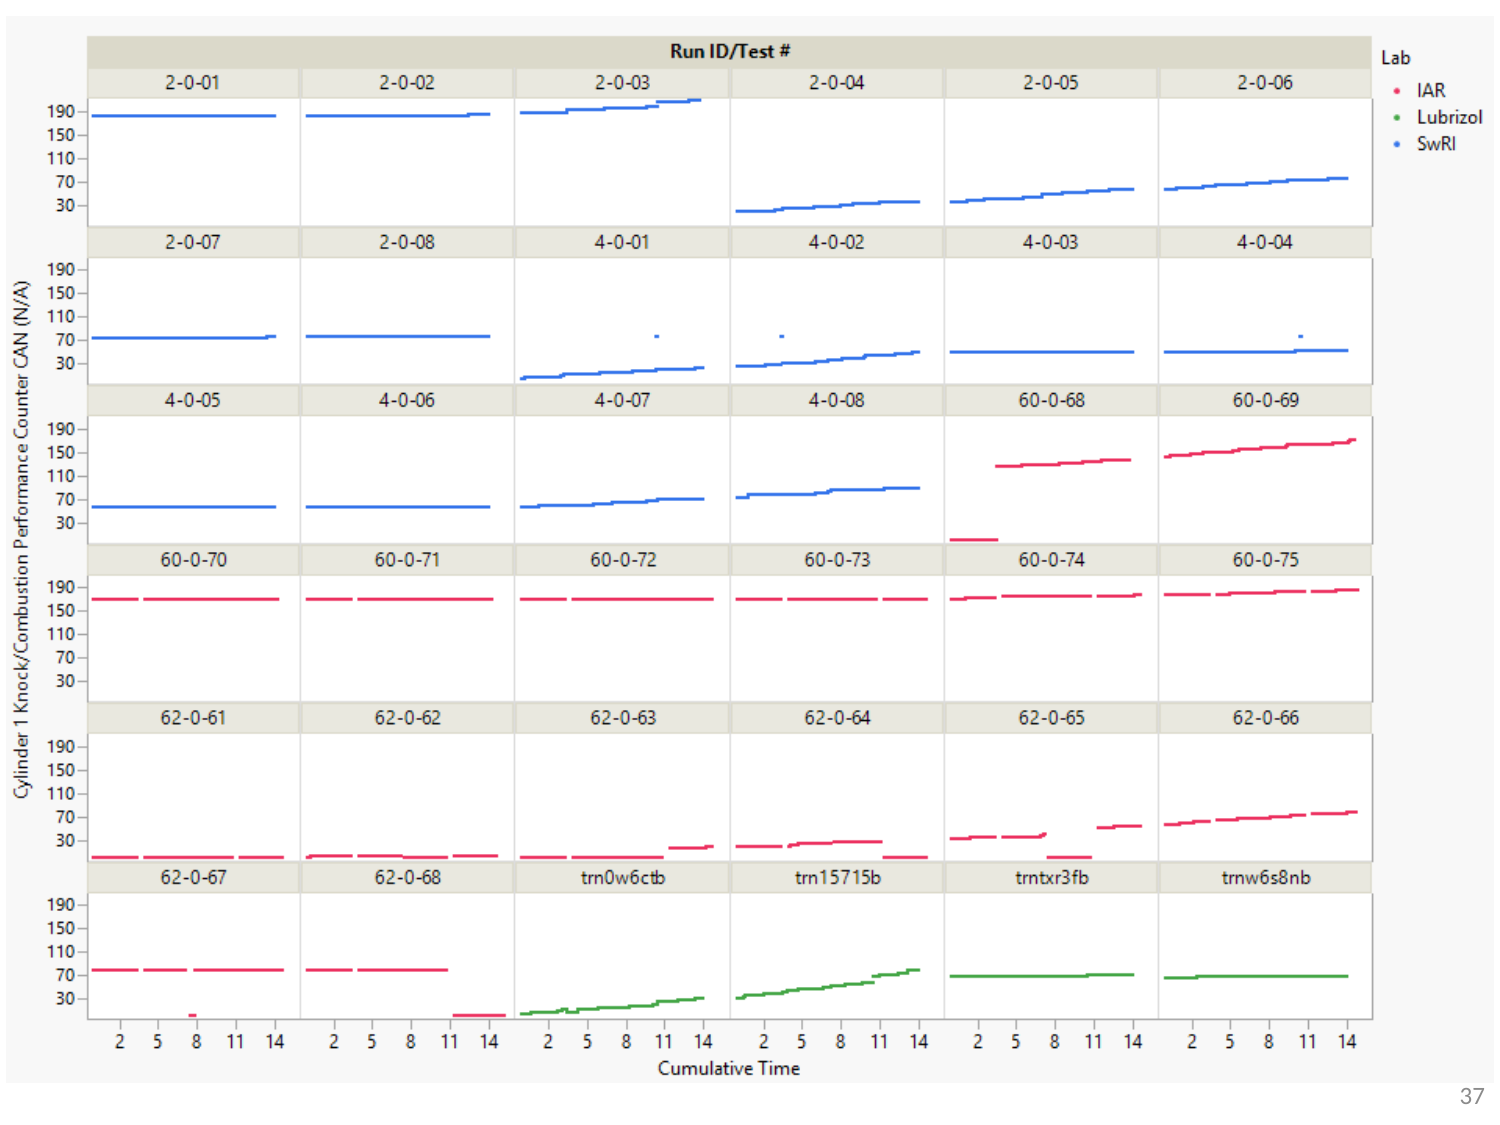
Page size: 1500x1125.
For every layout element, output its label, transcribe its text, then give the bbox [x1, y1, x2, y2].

slide_number 37 [1162, 1065, 1500, 1125]
picture [6, 16, 1494, 1083]
